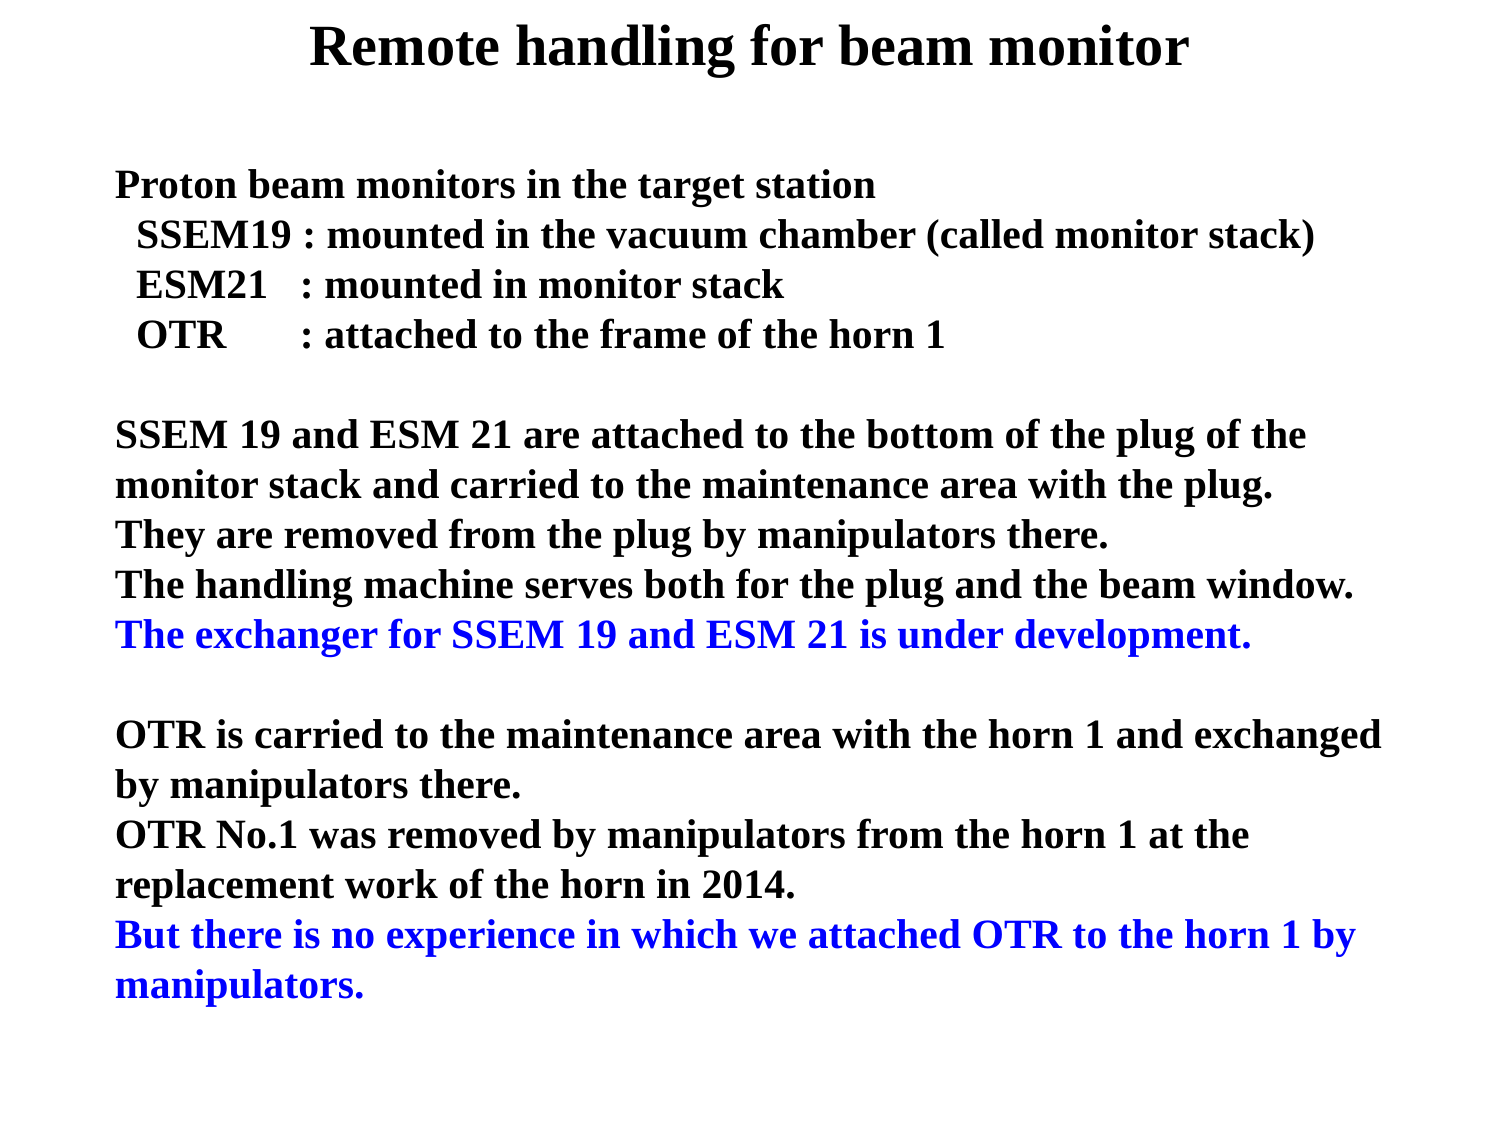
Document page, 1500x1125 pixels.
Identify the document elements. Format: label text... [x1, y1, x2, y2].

text_box Remote handling for beam monitor [0, 0, 1500, 85]
text_box Proton beam monitors in the target station SSEM19 : mounted in the vacuum chamber (called monitor stack) ESM21 : mounted in monitor stack OTR : attached to the frame of the horn 1 SSEM 19 and ESM 21 are attached to the bottom of the plug of the monitor stack and carried to the maintenance area with the plug. They are removed from the plug by manipulators there. The handling machine serves both for the plug and the beam window. The exchanger for SSEM 19 and ESM 21 is under development. OTR is carried to the maintenance area with the horn 1 and exchanged by manipulators there. OTR No.1 was removed by manipulators from the horn 1 at the replacement work of the horn in 2014. But there is no experience in which we attached OTR to the horn 1 by manipulators. [100, 149, 1400, 1015]
